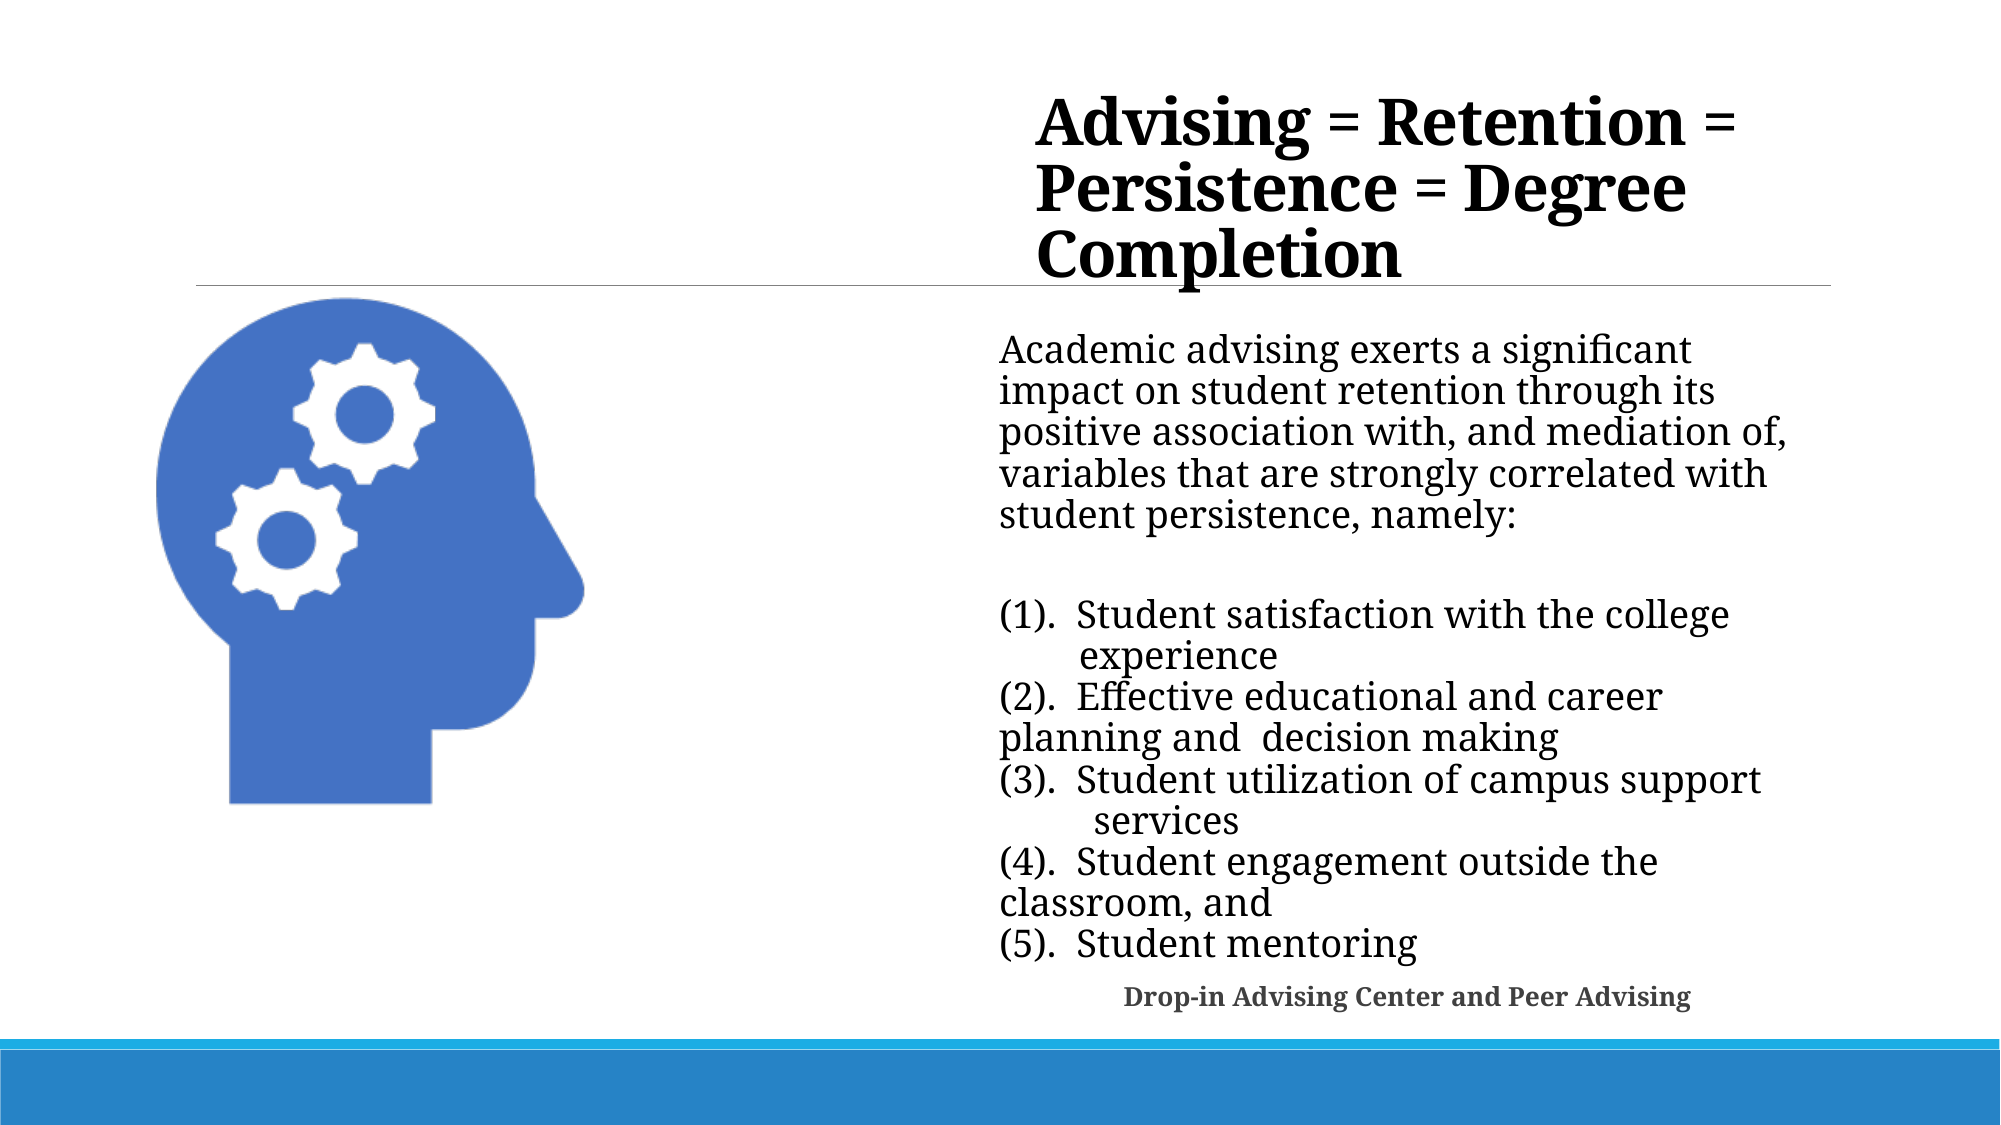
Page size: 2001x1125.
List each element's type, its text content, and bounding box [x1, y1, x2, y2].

list Academic advising exerts a significant impact on student retention through its positive association with, and mediation of, variables that are strongly correlated with student persistence, namely: (1). Student satisfaction with the college experience (2). Effective educational and career planning and decision making (3). Student utilization of campus support services (4). Student engagement outside the classroom, and (5). Student mentoring Drop-in Advising Center and Peer Advising [999, 323, 1816, 1023]
picture [73, 266, 669, 862]
title Advising = Retention = Persistence = Degree Completion [1020, 38, 1882, 298]
